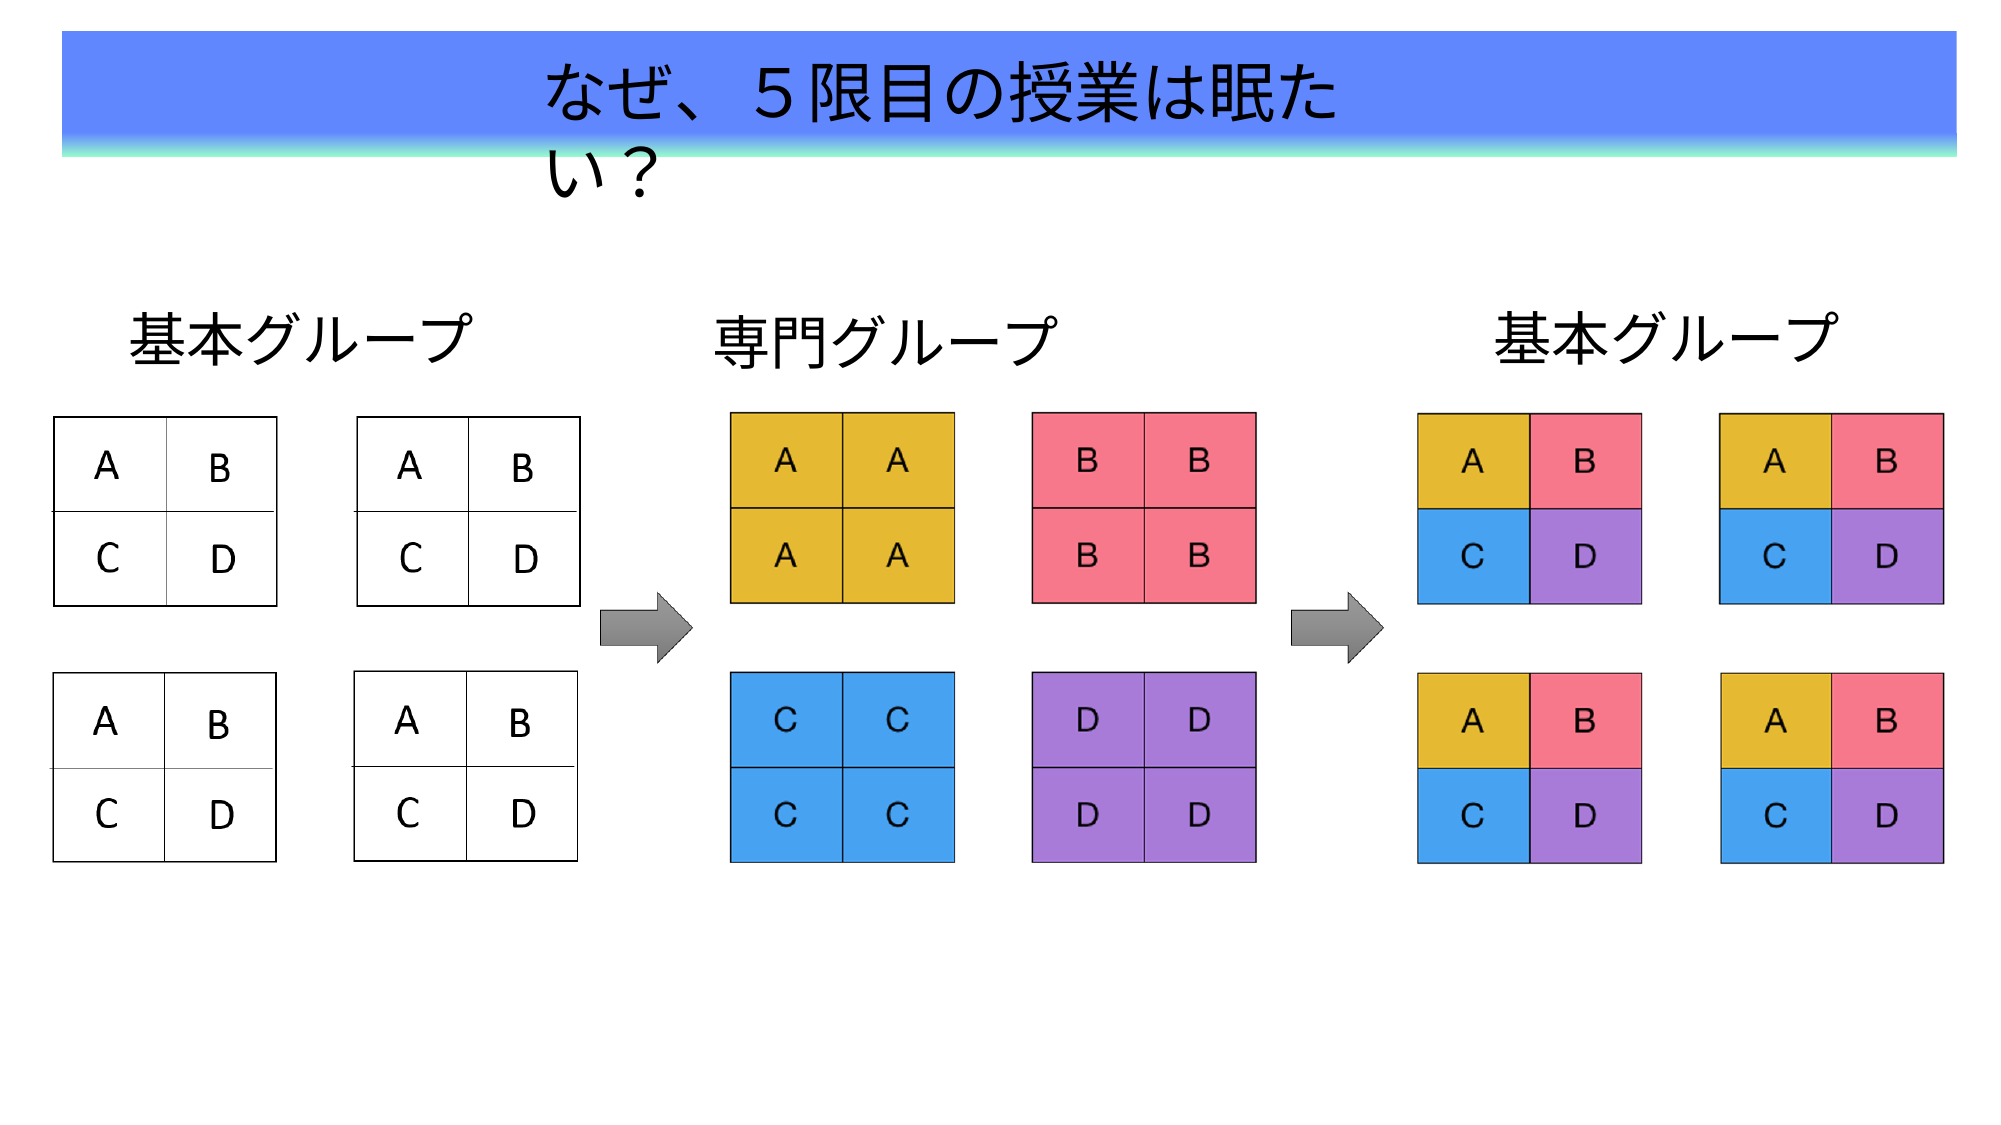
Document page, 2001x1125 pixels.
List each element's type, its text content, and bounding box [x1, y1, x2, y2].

picture [49, 384, 1956, 880]
text_box [61, 31, 1958, 158]
text_box 基本グループ [113, 295, 489, 381]
text_box なぜ、５限目の授業は眠たい？ [526, 43, 1473, 219]
text_box 専門グループ [697, 298, 1074, 384]
text_box 基本グループ [1479, 294, 1855, 380]
